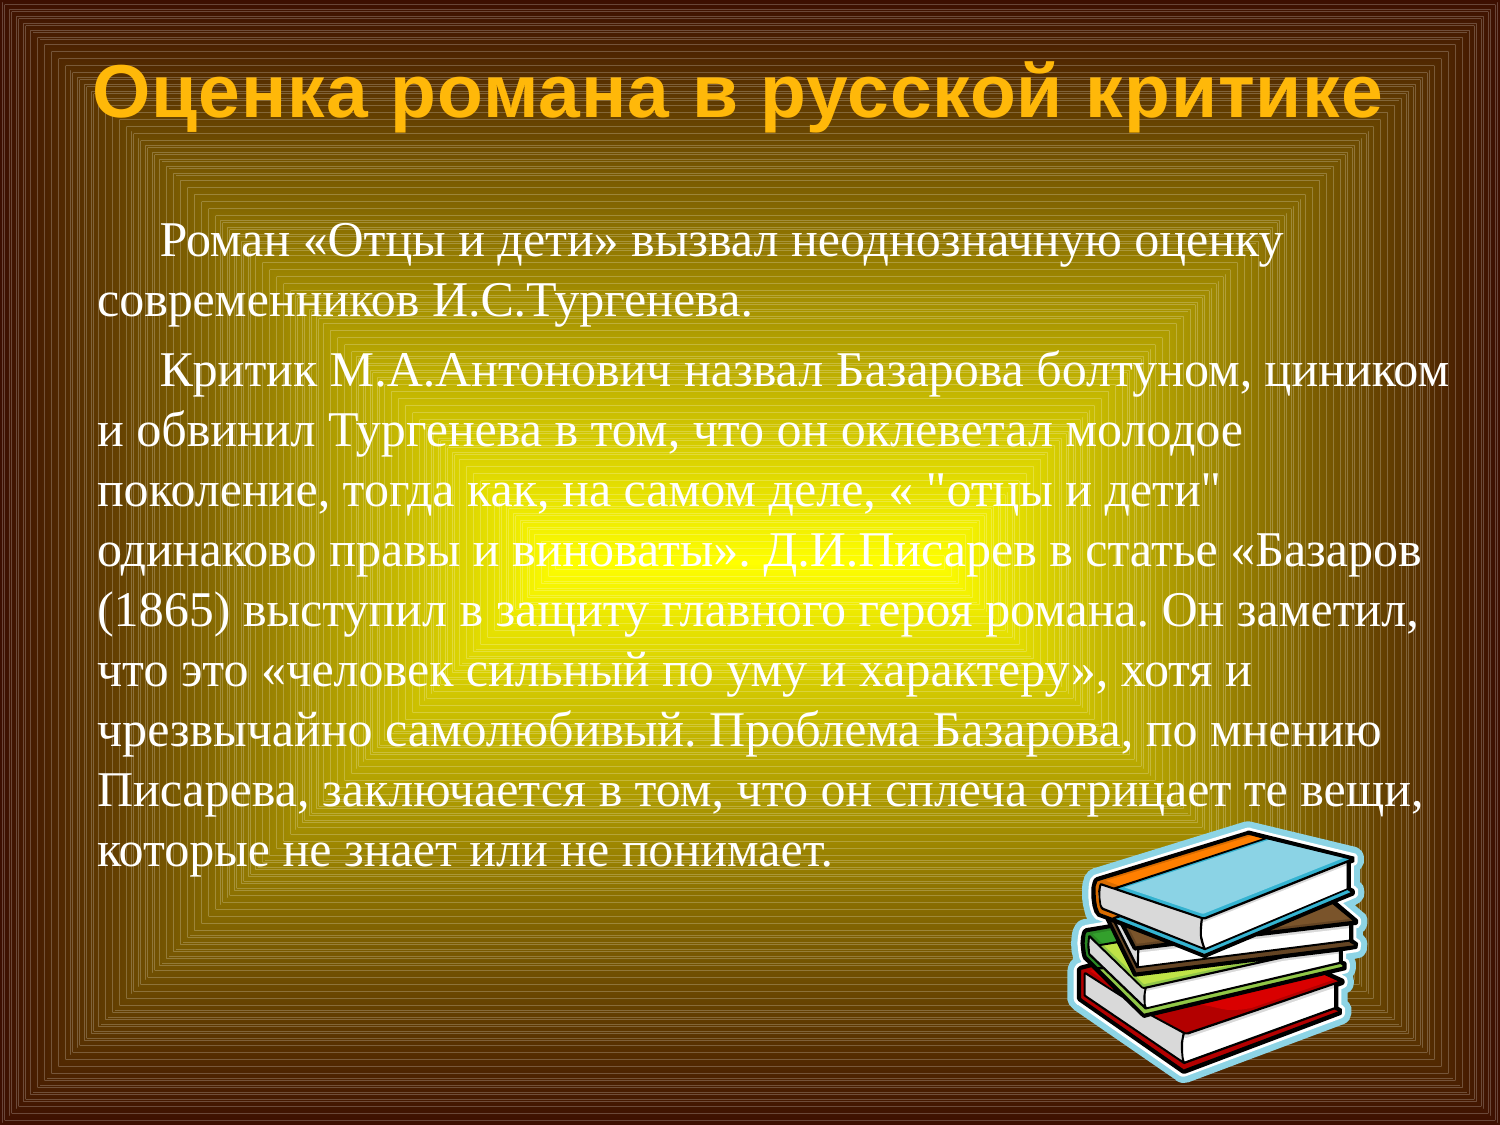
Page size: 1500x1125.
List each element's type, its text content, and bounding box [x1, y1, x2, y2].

text_box Оценка романа в русской критике [77, 35, 1400, 140]
picture [1066, 820, 1369, 1085]
subtitle Роман «Отцы и дети» вызвал неоднозначную оценку современников И.С.Тургенева. Критик М.А.Антонович назвал Базарова болтуном, циником и обвинил Тургенева в том, что он оклеветал молодое поколение, тогда как, на самом деле, « "отцы и дети" одинаково правы и виноваты». Д.И.Писарев в статье «Базаров (1865) выступил в защиту главного героя романа. Он заметил, что это «человек сильный по уму и характеру», хотя и чрезвычайно самолюбивый. Проблема Базарова, по мнению Писарева, заключается в том, что он сплеча отрицает те вещи, которые не знает или не понимает. [81, 198, 1466, 926]
